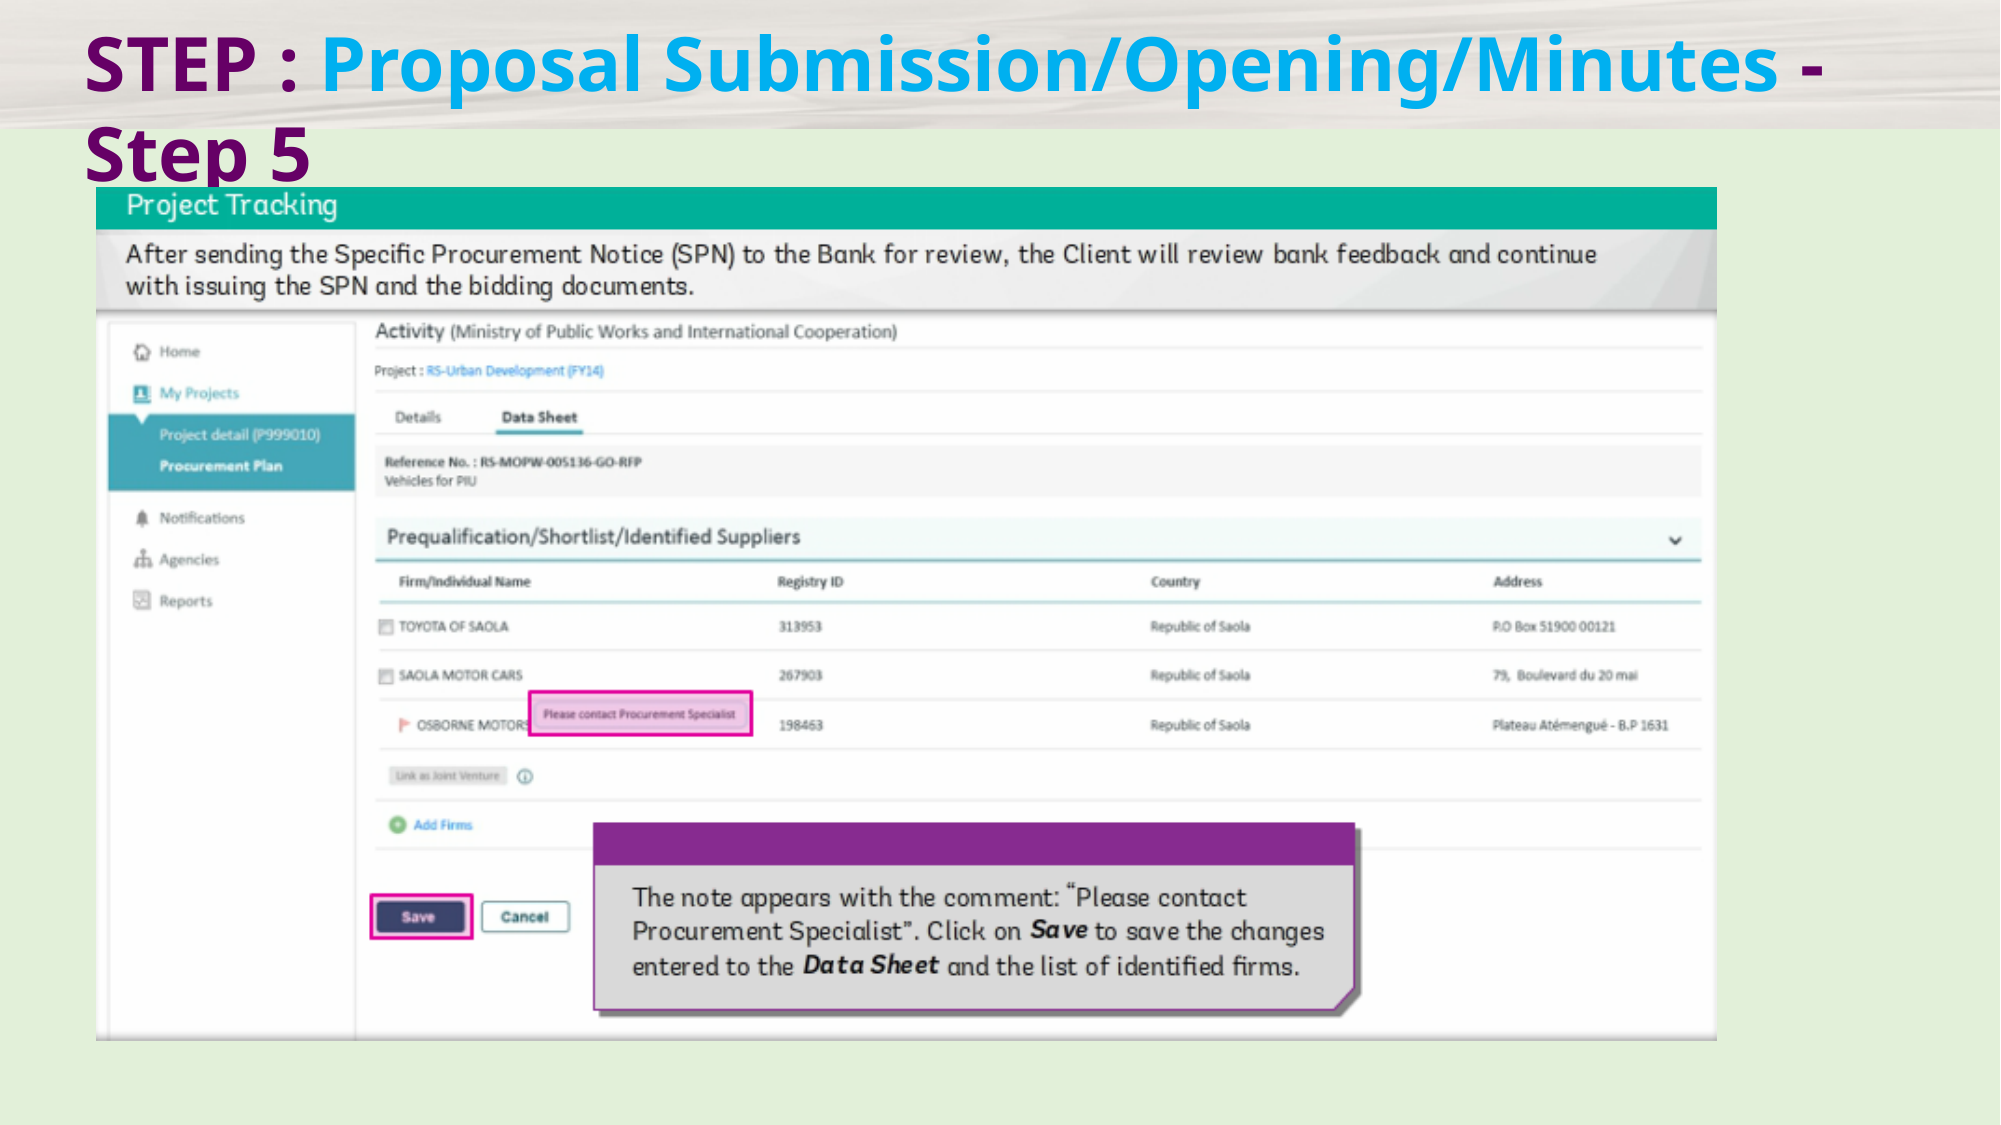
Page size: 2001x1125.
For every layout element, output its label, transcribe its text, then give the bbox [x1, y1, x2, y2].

picture [0, 0, 2000, 129]
picture [96, 187, 1717, 1041]
text_box STEP : Proposal Submission/Opening/Minutes - Step 5 [70, 129, 1899, 294]
